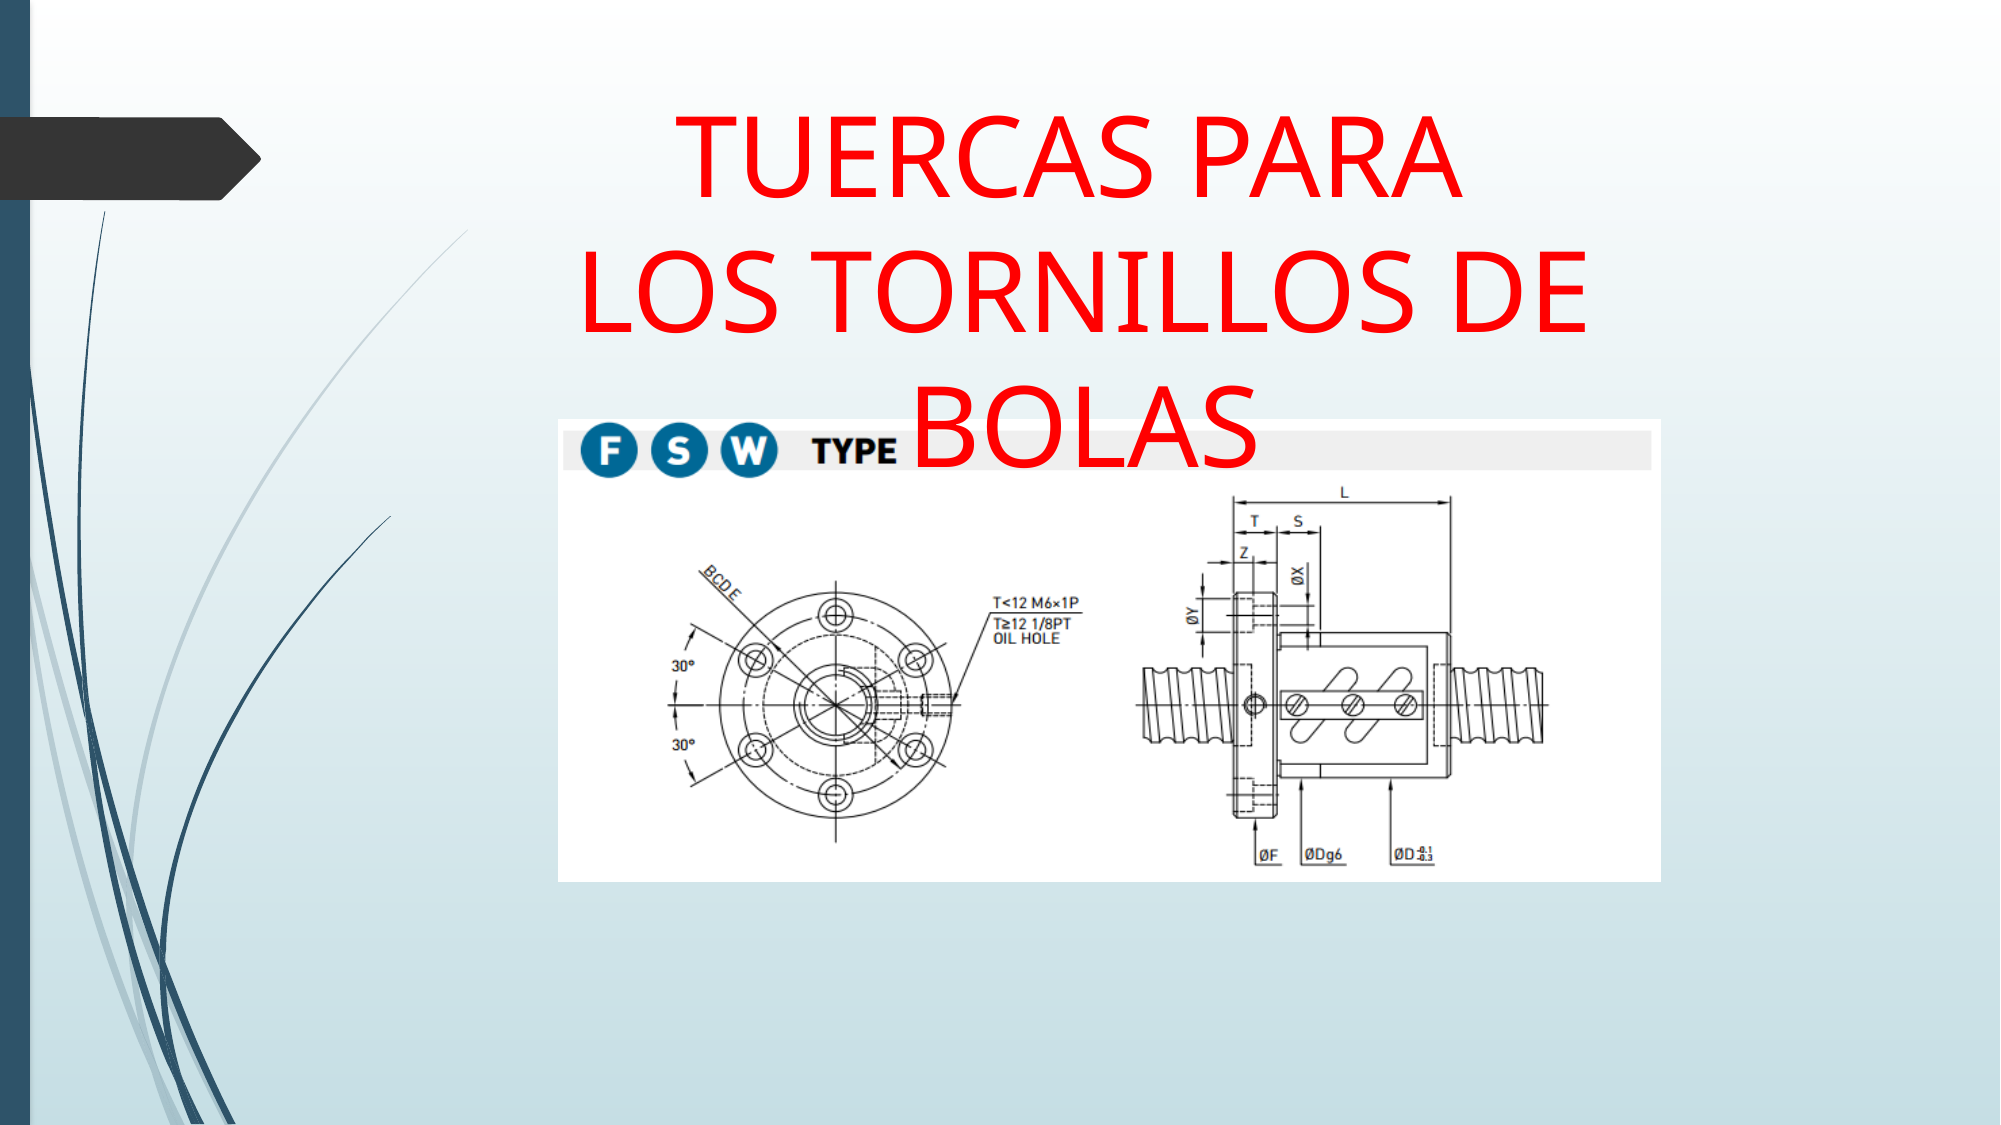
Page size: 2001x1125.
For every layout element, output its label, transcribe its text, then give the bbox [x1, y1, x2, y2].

picture [558, 419, 1661, 883]
title TUERCAS PARA LOS TORNILLOS DE BOLAS [373, 77, 1795, 498]
